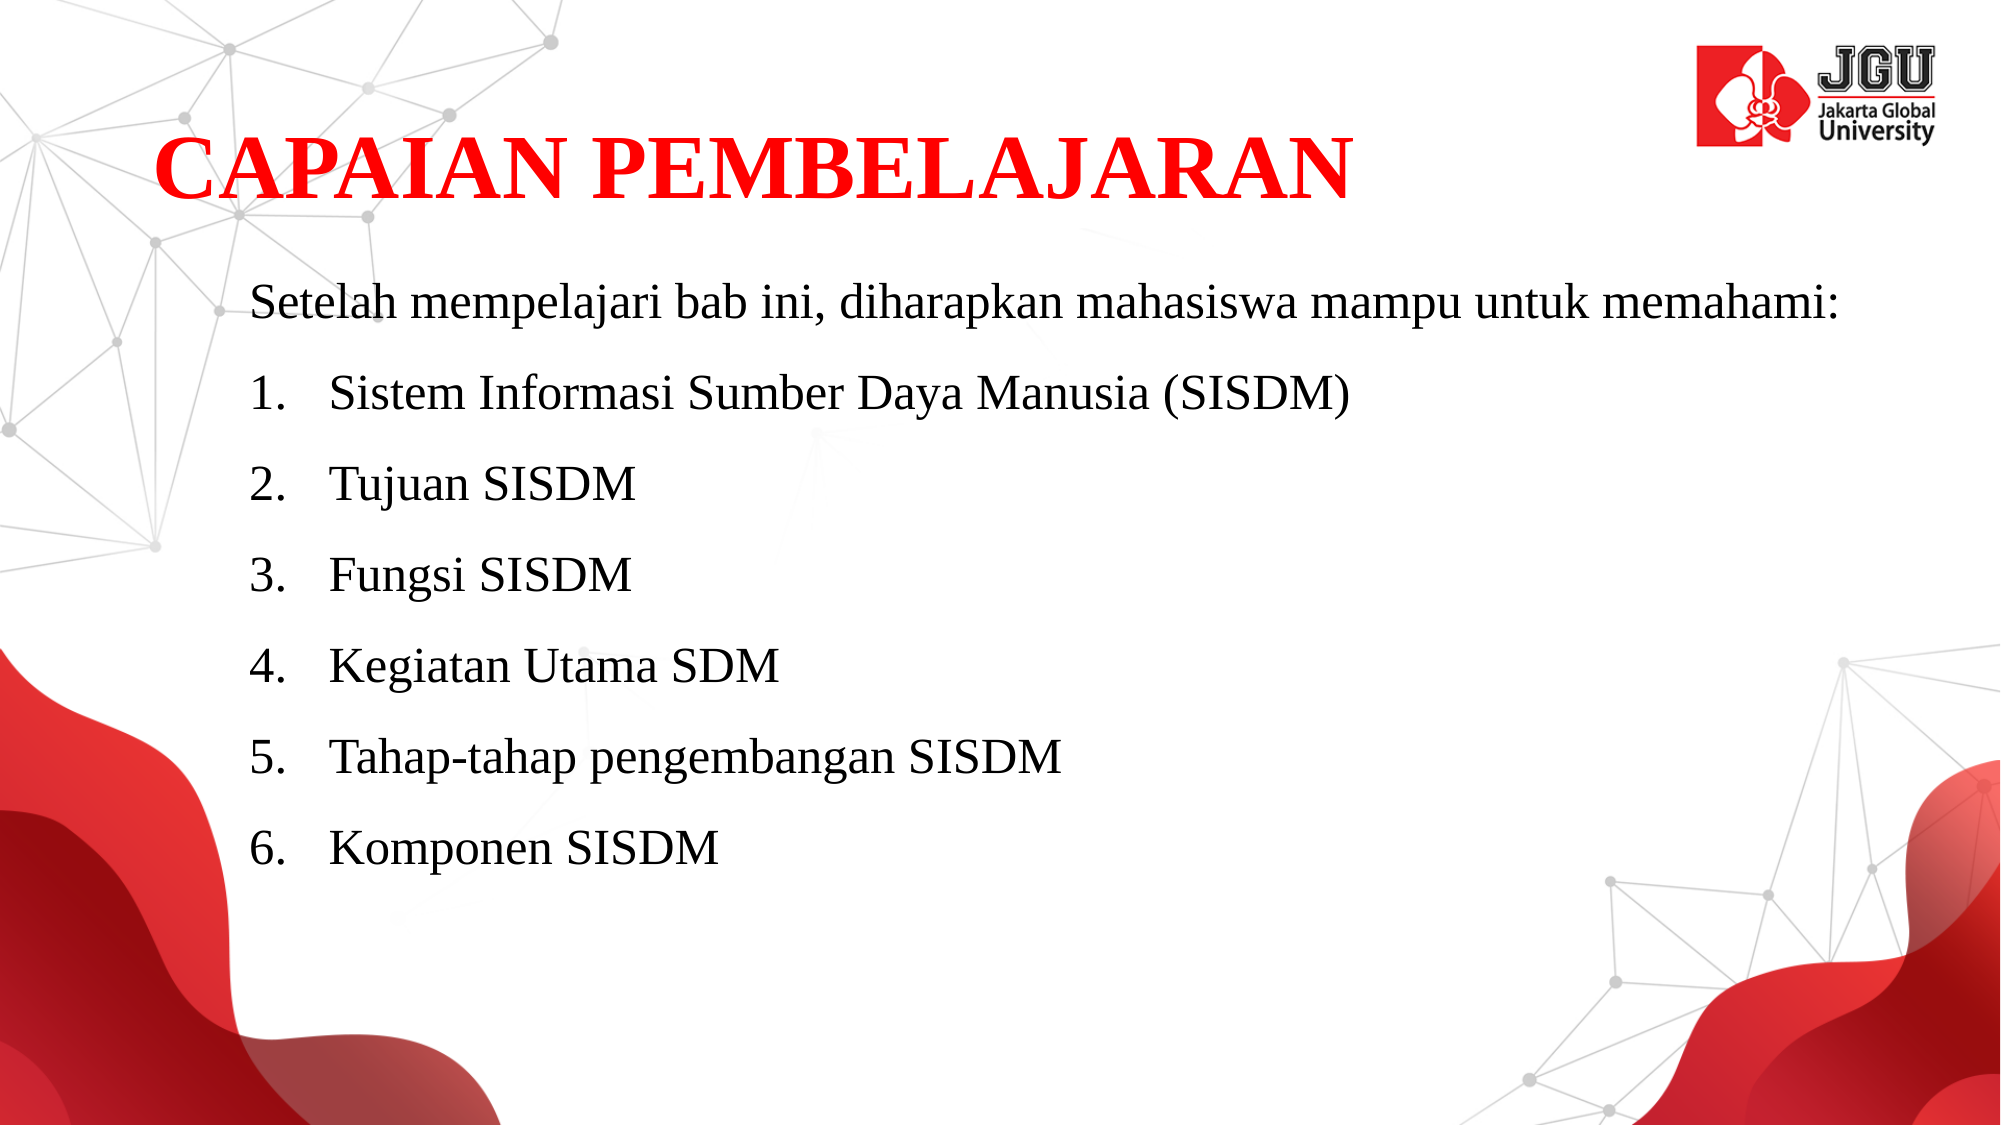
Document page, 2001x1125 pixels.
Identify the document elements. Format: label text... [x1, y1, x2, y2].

picture [0, 0, 2001, 1125]
list Setelah mempelajari bab ini, diharapkan mahasiswa mampu untuk memahami: Sistem Informasi Sumber Daya Manusia (SISDM) Tujuan SISDM Fungsi SISDM Kegiatan Utama SDM Tahap-tahap pengembangan SISDM Komponen SISDM [234, 248, 1863, 963]
title CAPAIAN PEMBELAJARAN [137, 59, 1863, 278]
